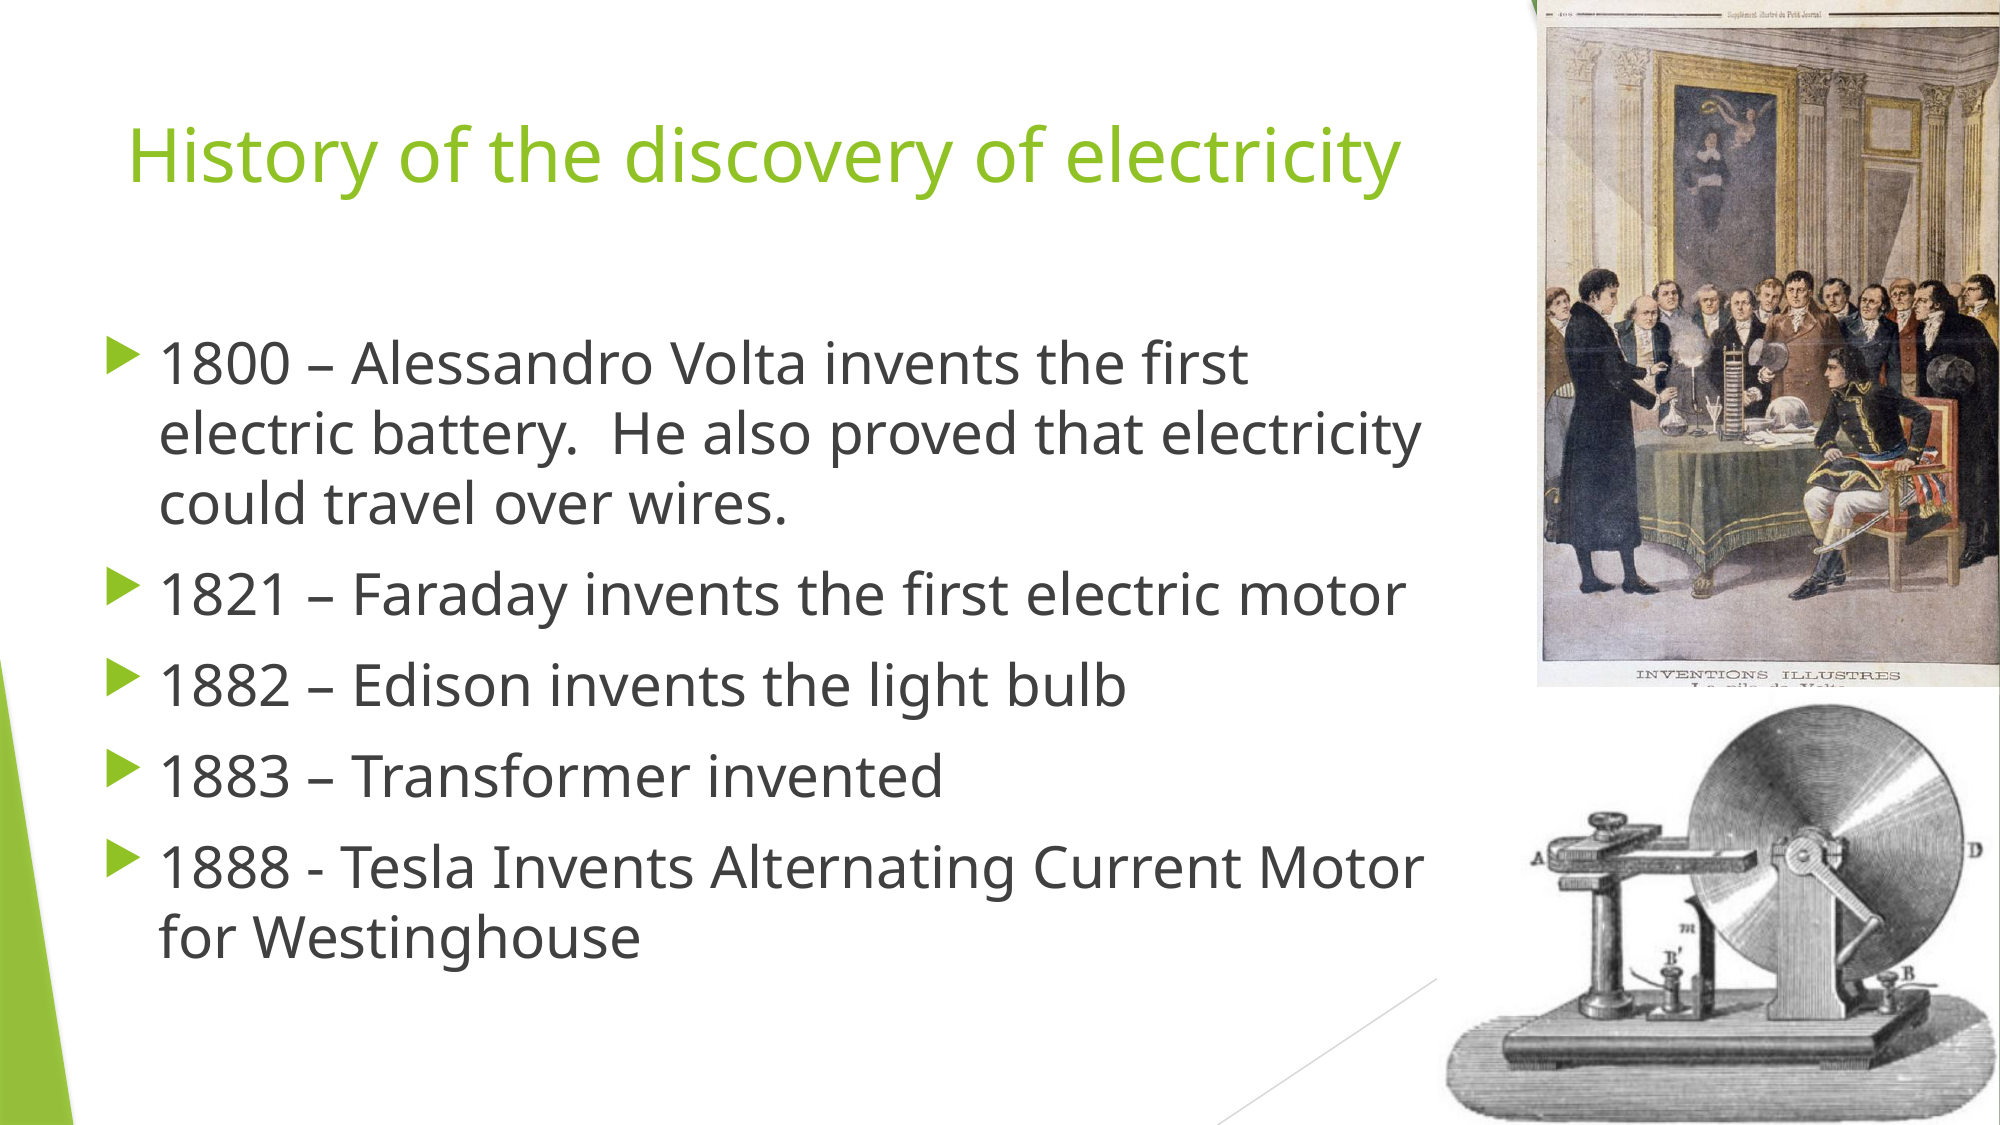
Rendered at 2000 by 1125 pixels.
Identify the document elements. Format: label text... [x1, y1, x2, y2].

list 1800 – Alessandro Volta invents the first electric battery. He also proved that electricity could travel over wires. 1821 – Faraday invents the first electric motor 1882 – Edison invents the light bulb 1883 – Transformer invented 1888 - Tesla Invents Alternating Current Motor for Westinghouse [87, 319, 1449, 981]
title History of the discovery of electricity [111, 99, 1521, 317]
picture [1436, 0, 2000, 1125]
